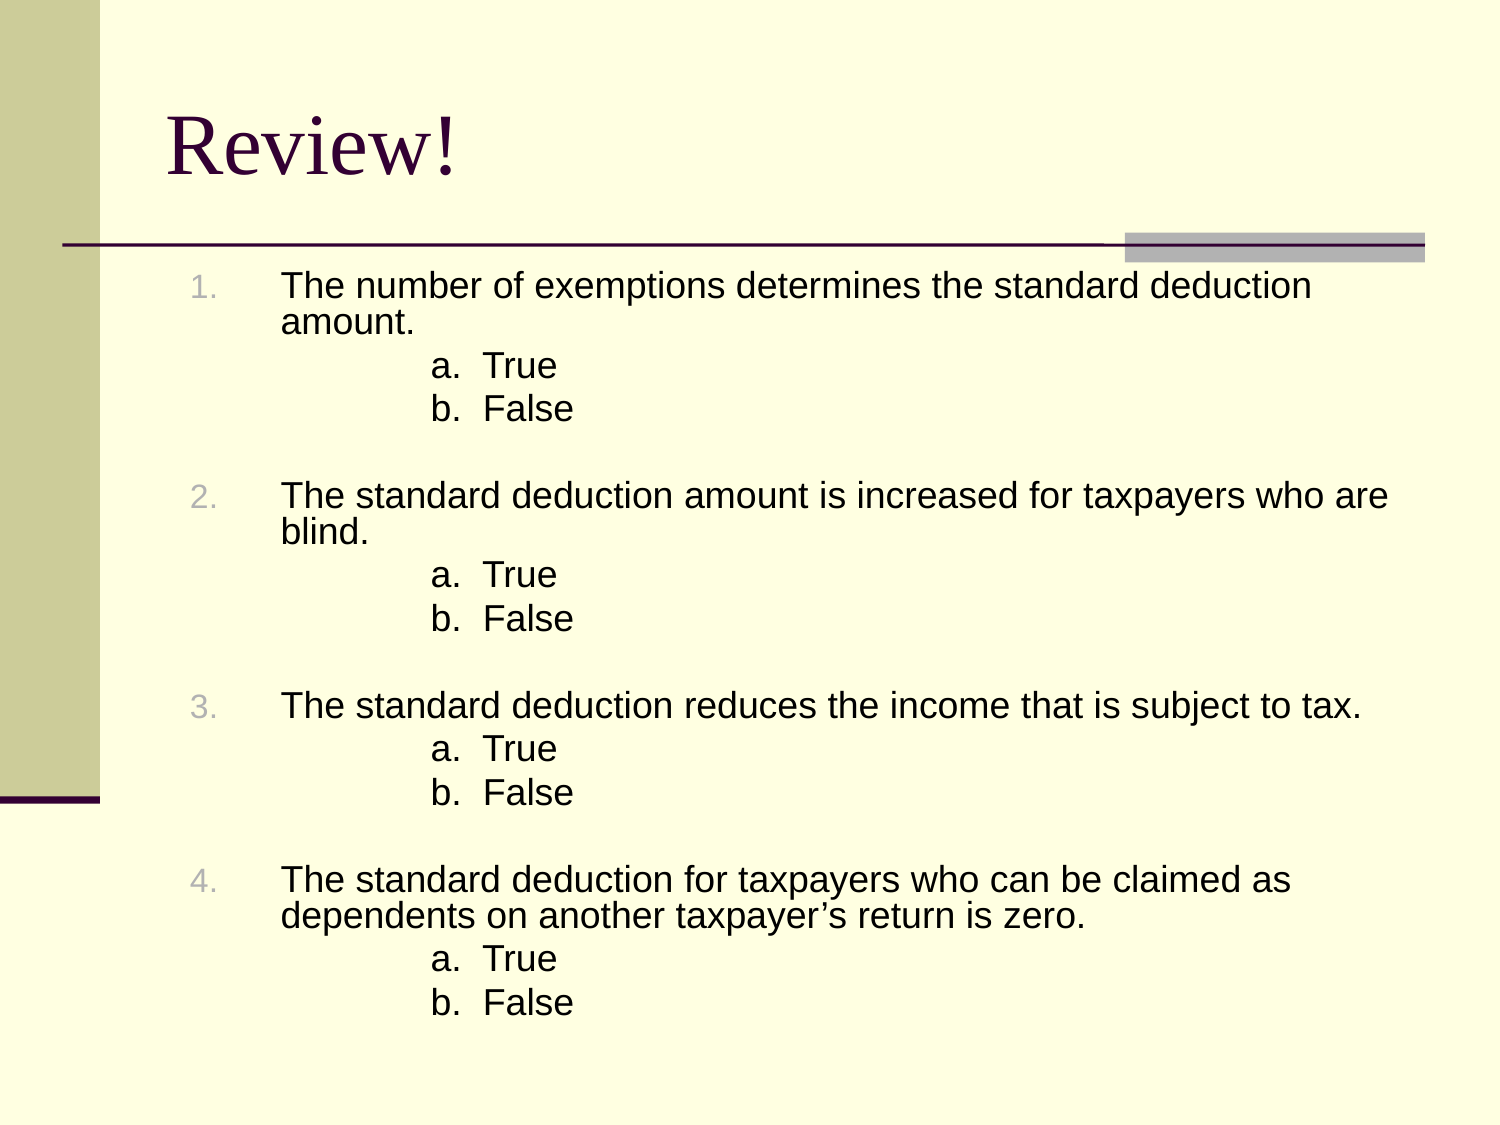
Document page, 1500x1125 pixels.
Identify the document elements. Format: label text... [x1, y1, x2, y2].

list The number of exemptions determines the standard deduction amount. a. True b. False The standard deduction amount is increased for taxpayers who are blind. a. True b. False The standard deduction reduces the income that is subject to tax. a. True b. False The standard deduction for taxpayers who can be claimed as dependents on another taxpayer’s return is zero. a. True b. False [174, 262, 1425, 1088]
title Review! [149, 45, 1426, 234]
